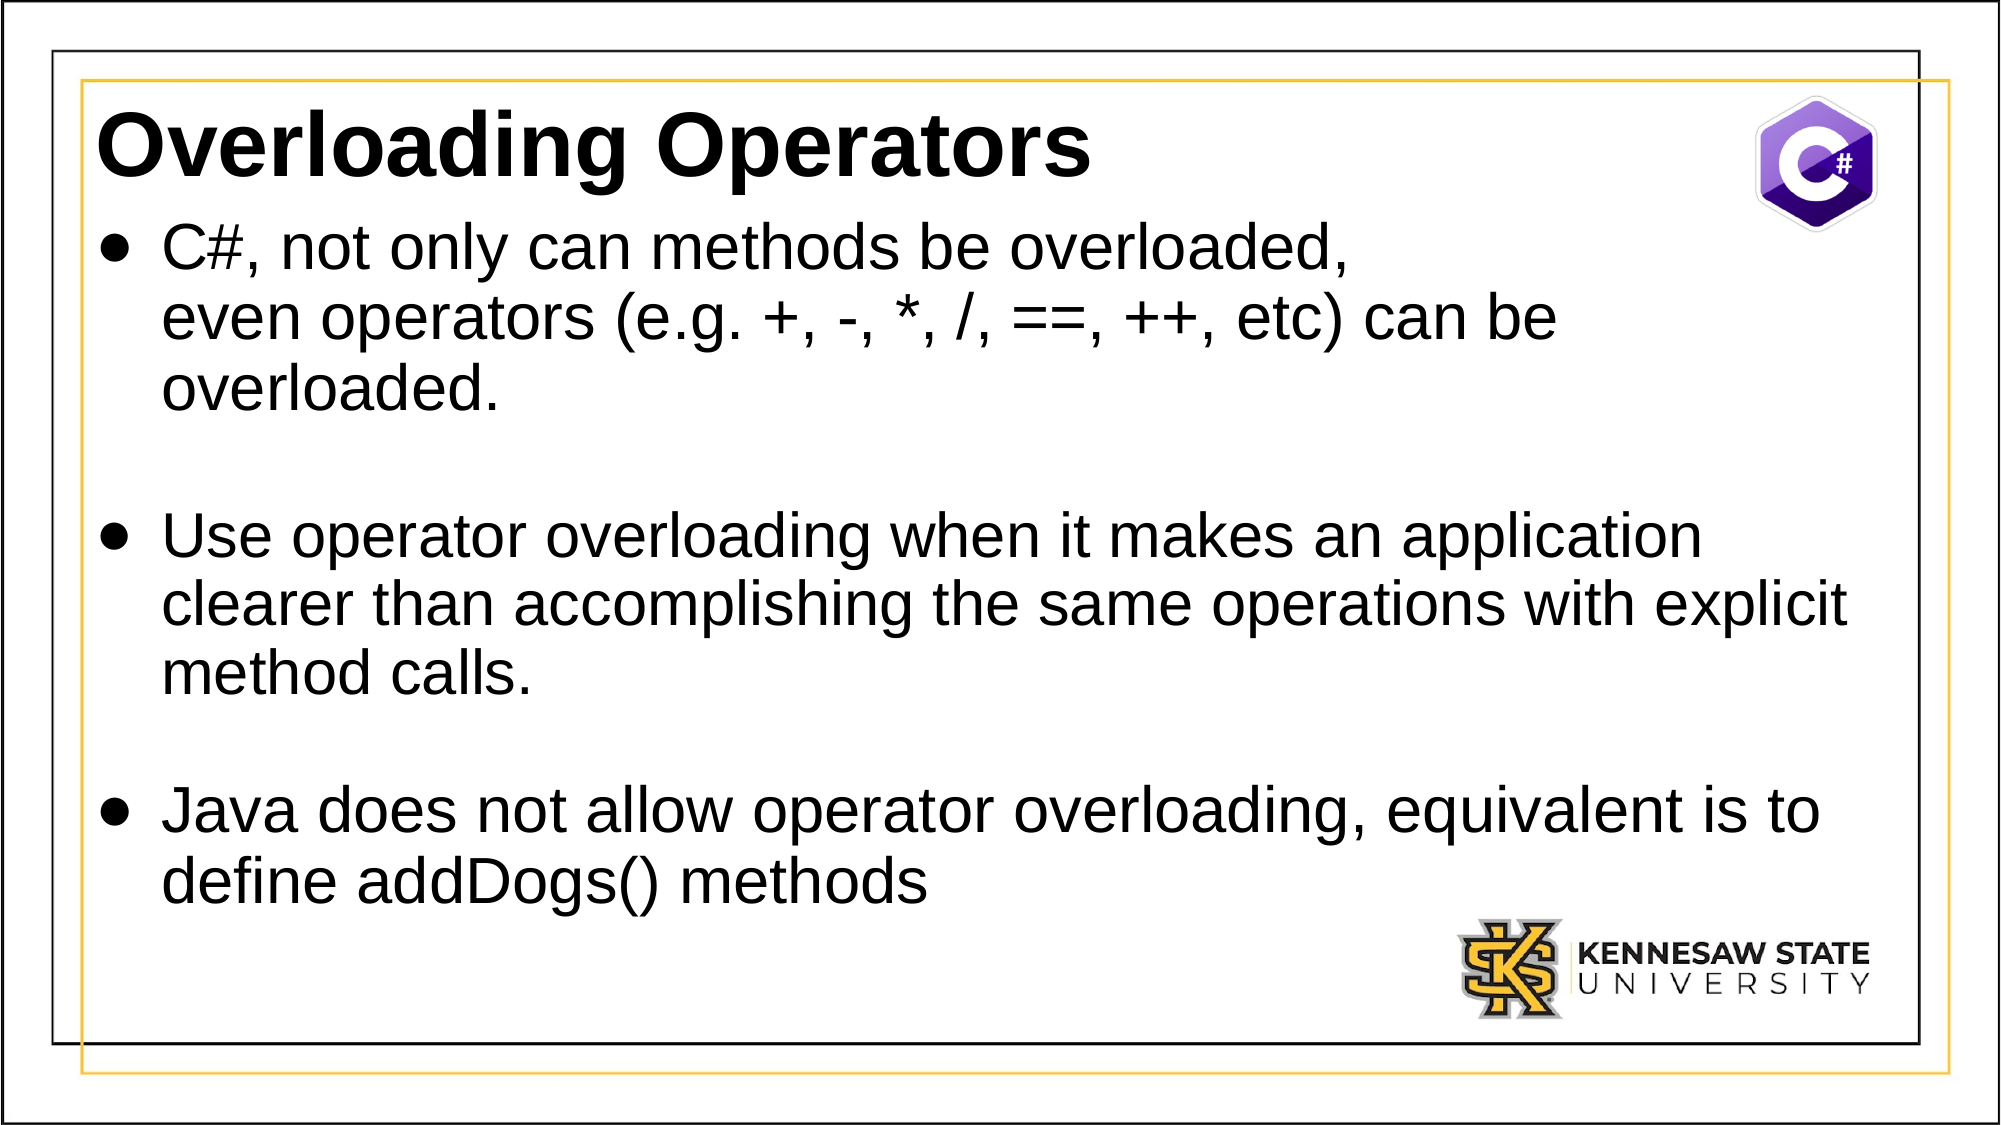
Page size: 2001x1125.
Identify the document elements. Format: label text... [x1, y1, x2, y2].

picture [0, 0, 2001, 1125]
title Overloading Operators [80, 83, 1923, 205]
list C#, not only can methods be overloaded, even operators (e.g. +, -, *, /, ==, ++, etc) can be overloaded. Use operator overloading when it makes an application clearer than accomplishing the same operations with explicit method calls. Java does not allow operator overloading, equivalent is to define addDogs() methods [80, 205, 1923, 929]
